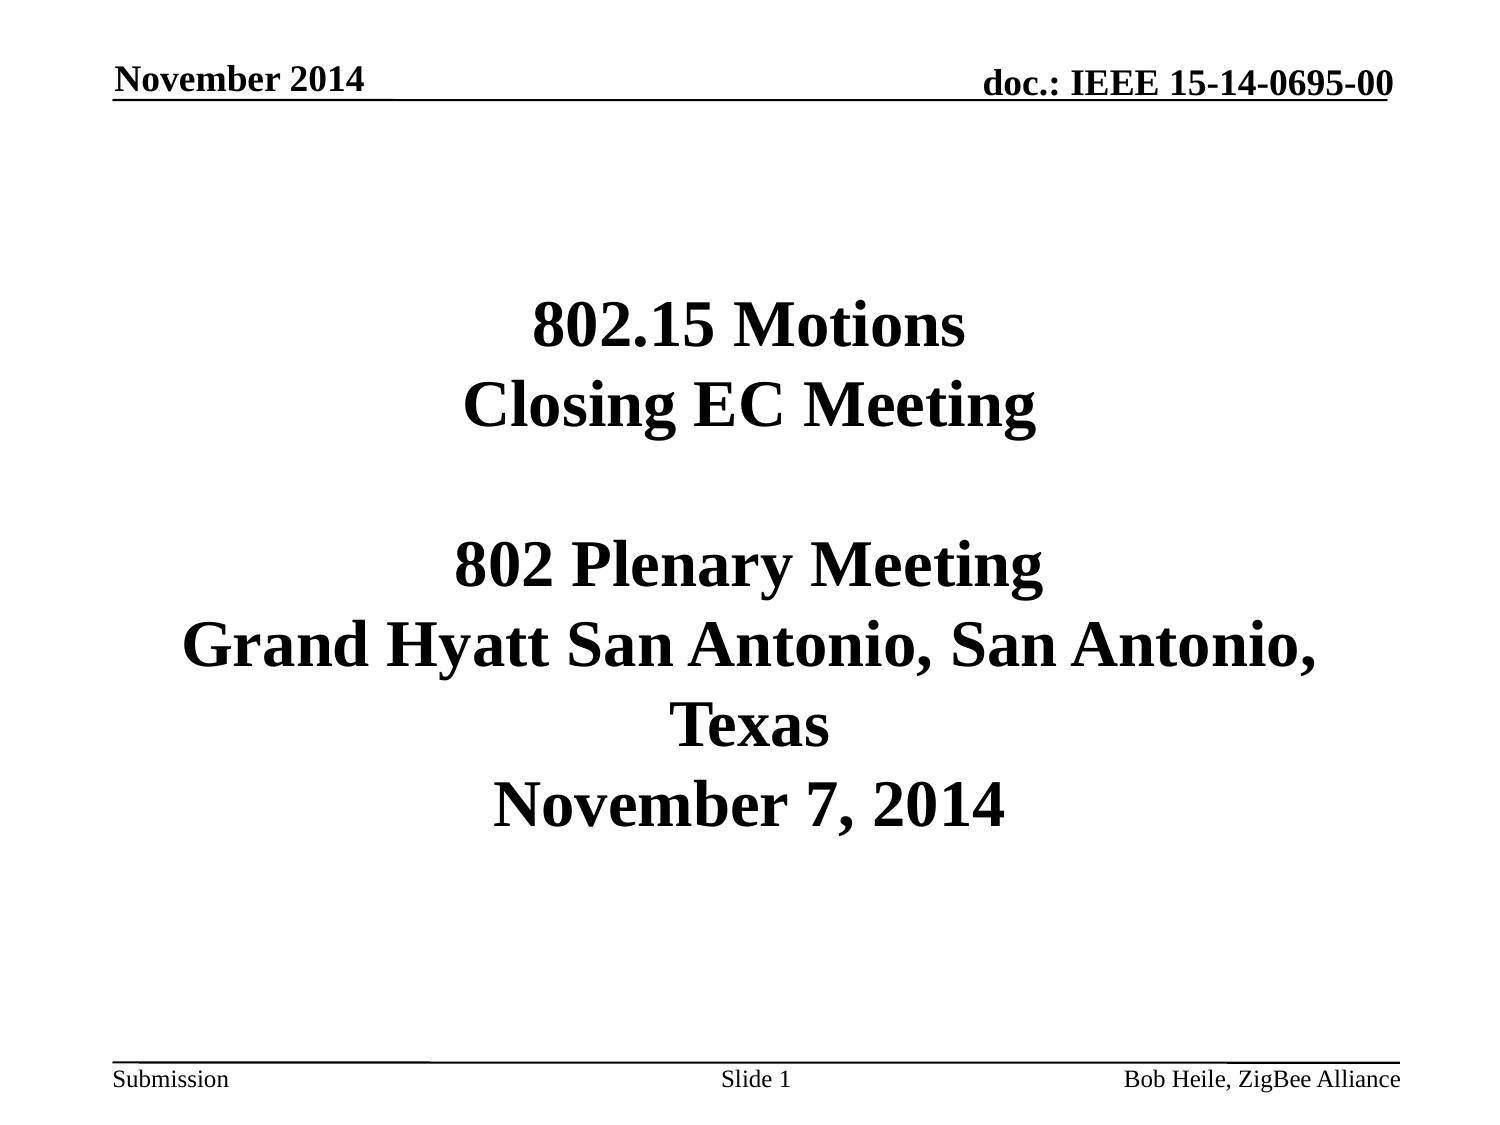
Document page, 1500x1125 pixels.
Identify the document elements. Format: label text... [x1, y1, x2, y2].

footer Bob Heile, ZigBee Alliance [878, 1061, 1402, 1093]
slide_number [114, 54, 423, 100]
slide_number Slide 1 [712, 1061, 800, 1123]
title 802.15 Motions Closing EC Meeting 802 Plenary Meeting Grand Hyatt San Antonio, San Antonio, Texas November 7, 2014 [112, 512, 1388, 688]
